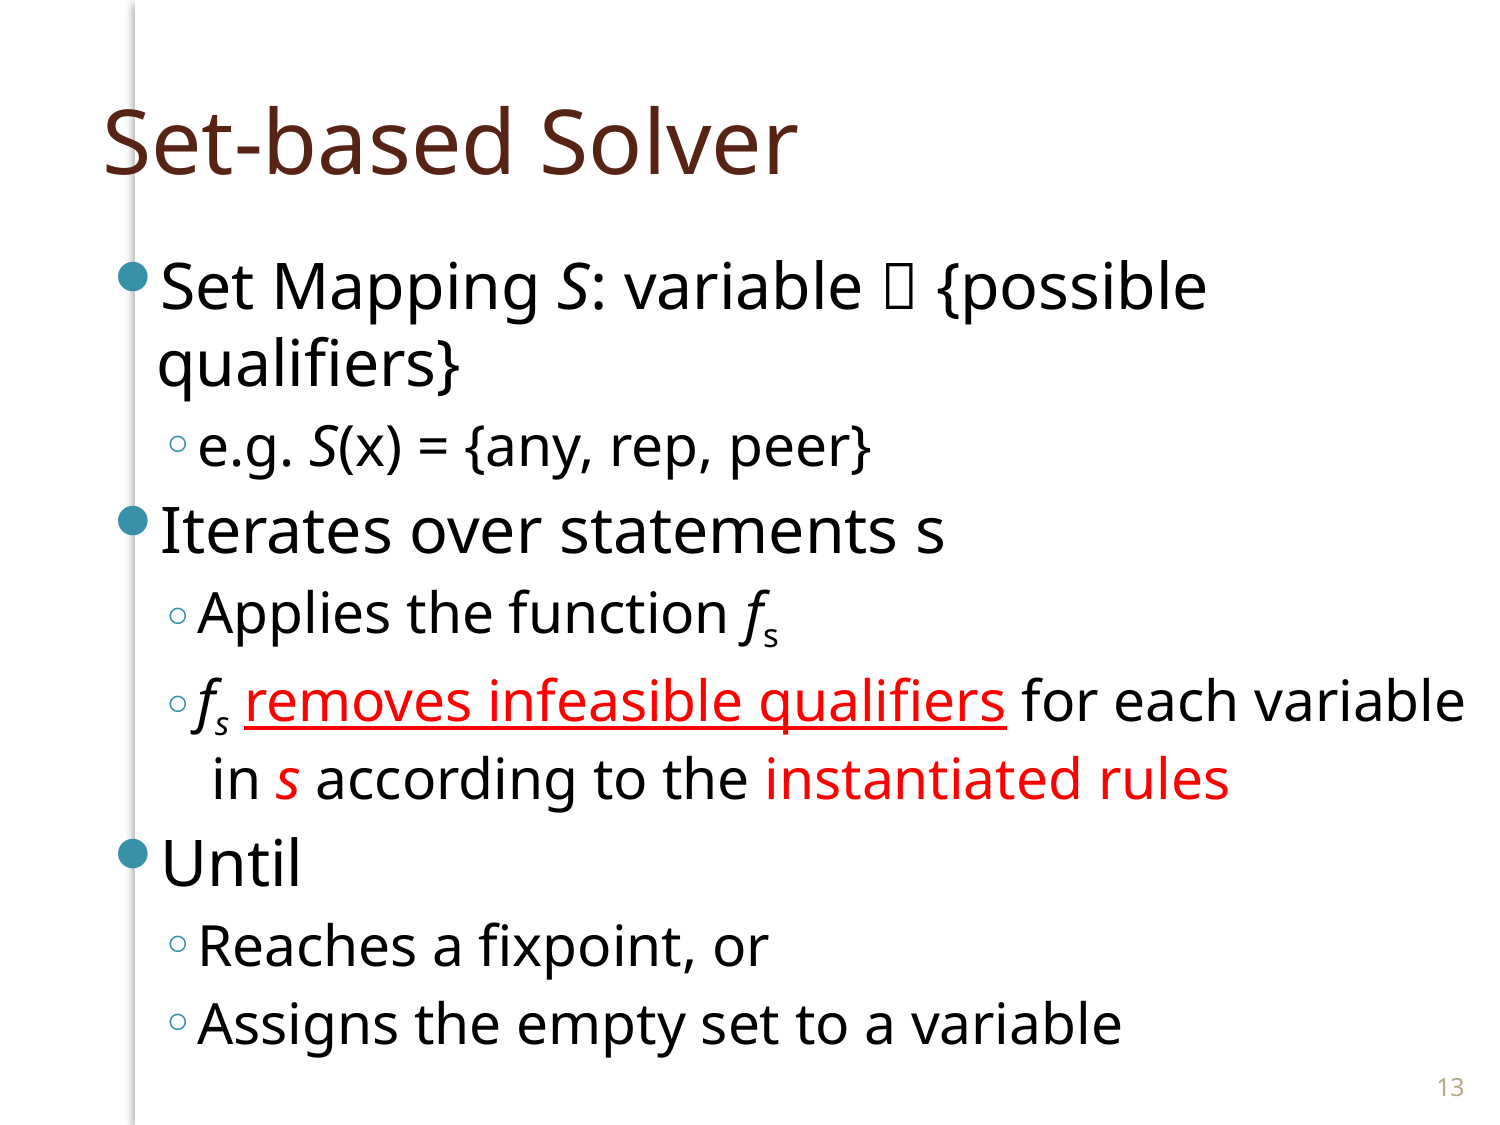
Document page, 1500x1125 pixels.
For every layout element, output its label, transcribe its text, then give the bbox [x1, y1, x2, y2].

list Set Mapping S: variable  {possible qualifiers} e.g. S(x) = {any, rep, peer} Iterates over statements s Applies the function fs fs removes infeasible qualifiers for each variable in s according to the instantiated rules Until Reaches a fixpoint, or Assigns the empty set to a variable [86, 237, 1488, 1075]
title Set-based Solver [87, 45, 1418, 233]
slide_number 13 [1413, 1034, 1488, 1113]
